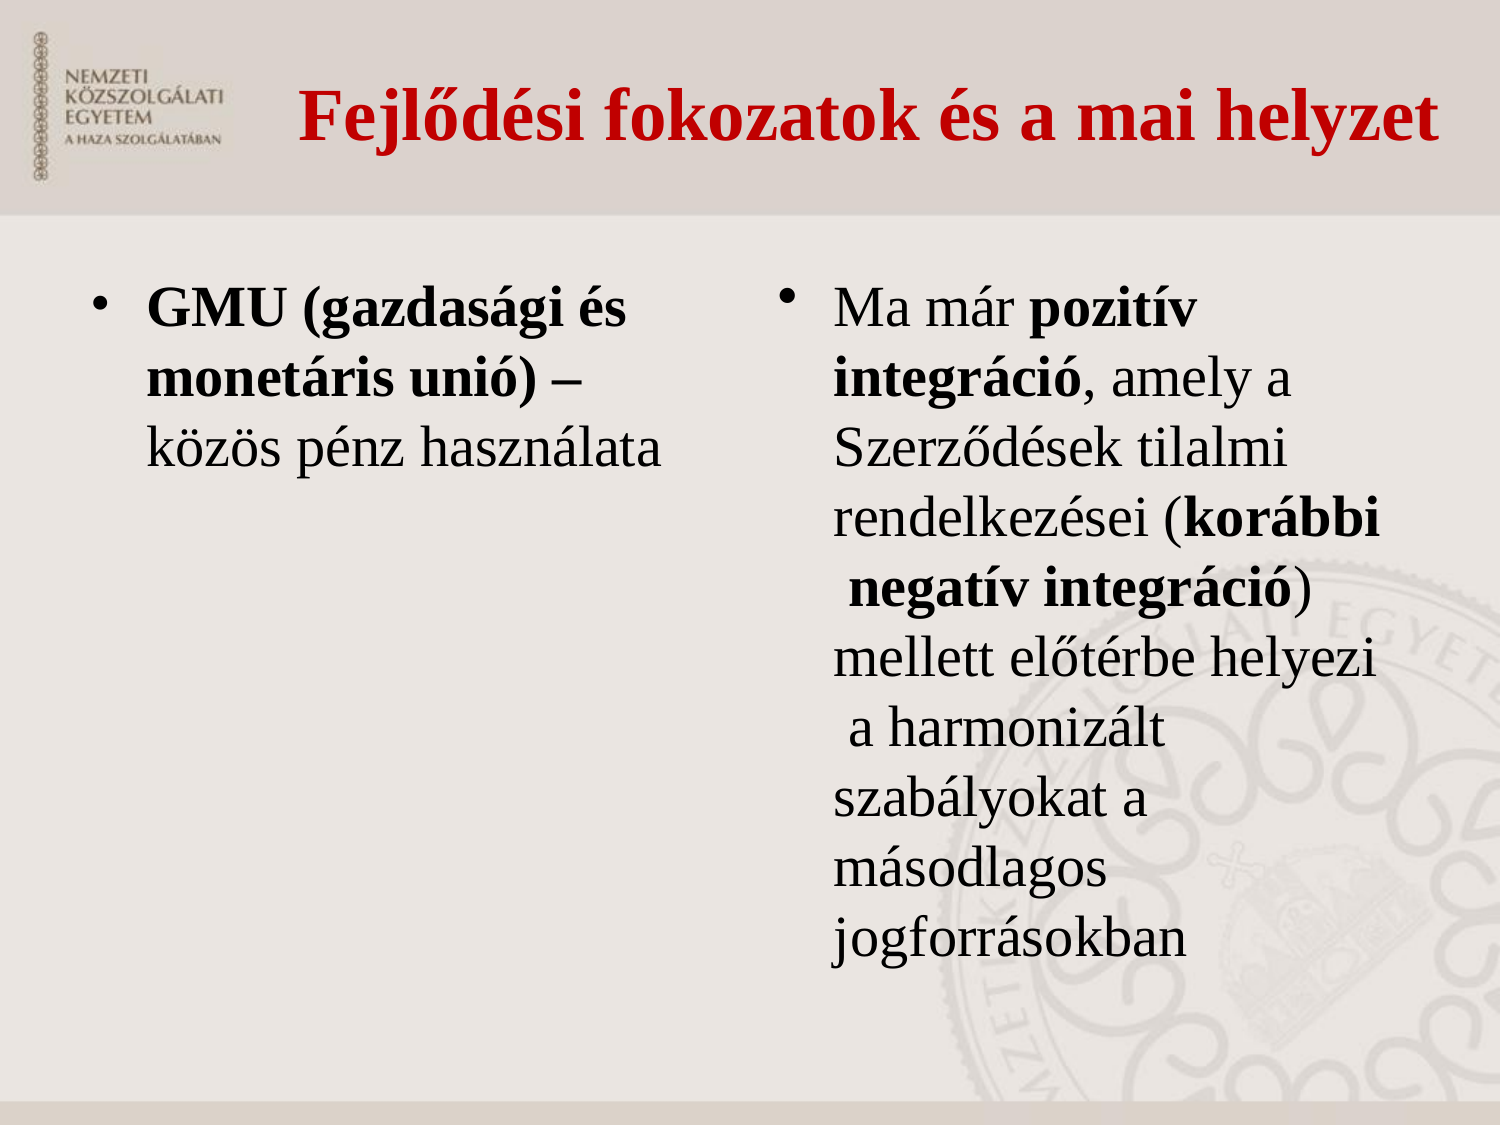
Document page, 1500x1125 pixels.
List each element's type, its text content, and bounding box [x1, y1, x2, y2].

picture [0, 0, 1500, 1125]
title Fejlődési fokozatok és a mai helyzet [296, 63, 1444, 254]
list Ma már pozitív integráció, amely a Szerződések tilalmi rendelkezései (korábbi negatív integráció) mellett előtérbe helyezi a harmonizált szabályokat a másodlagos jogforrásokban [775, 265, 1384, 968]
text_box GMU (gazdasági és monetáris unió) – közös pénz használata [87, 265, 666, 478]
